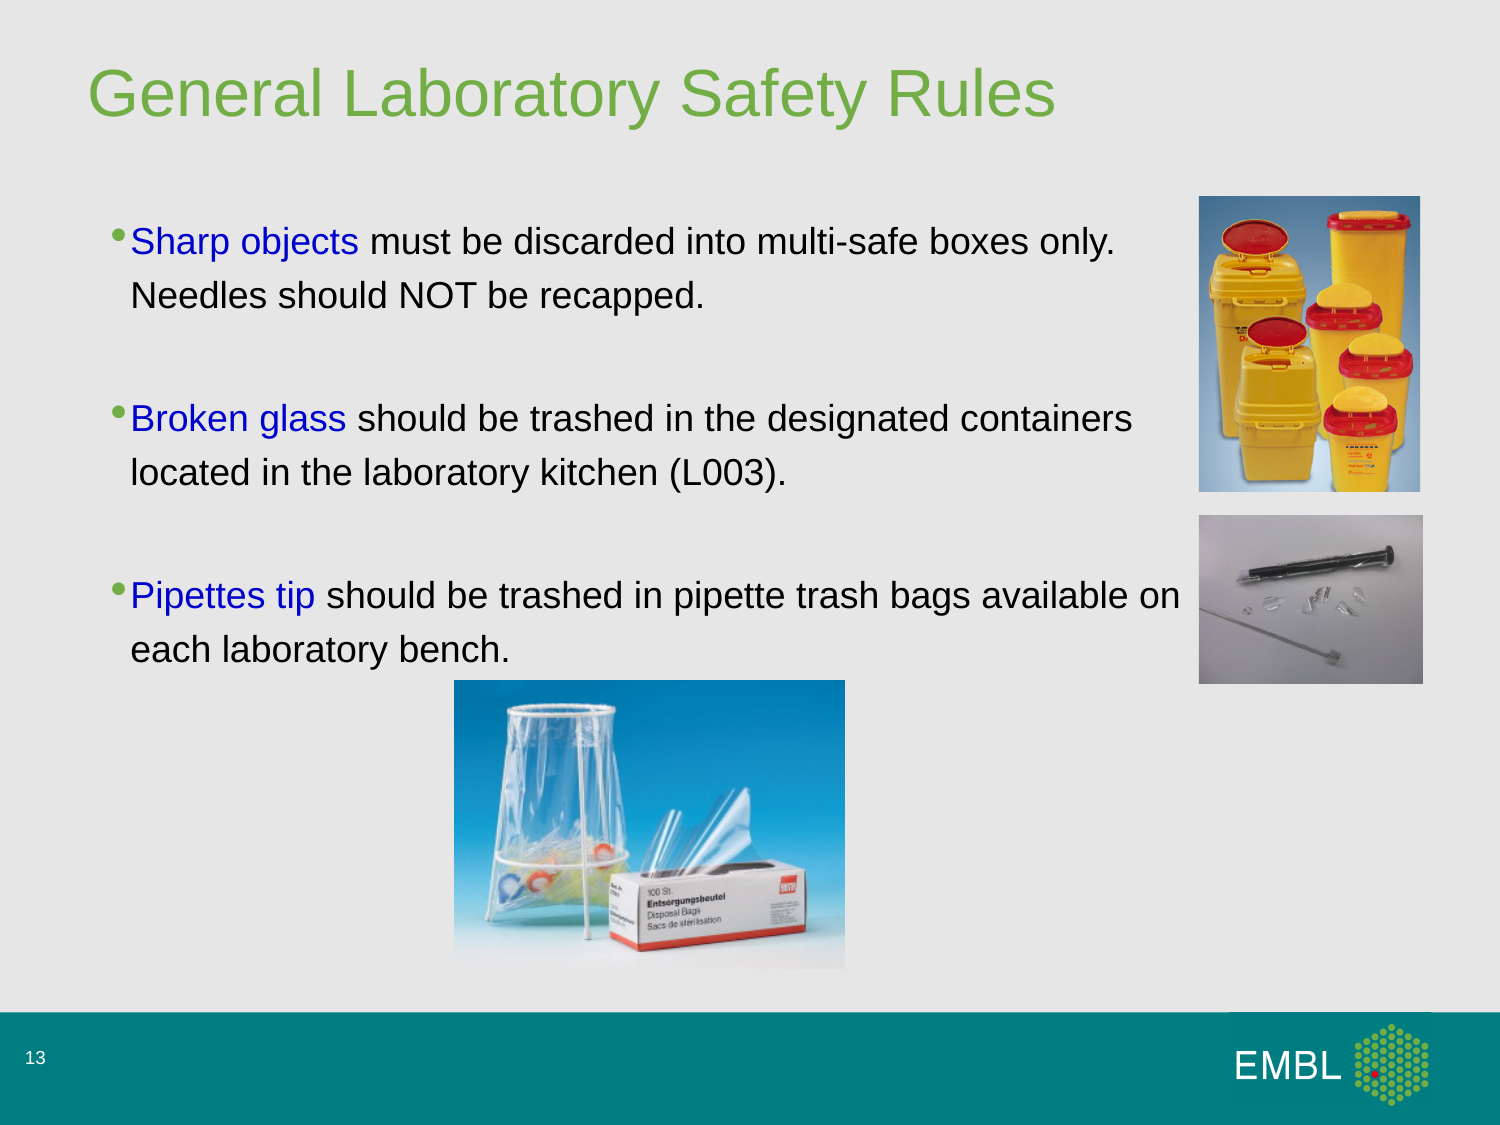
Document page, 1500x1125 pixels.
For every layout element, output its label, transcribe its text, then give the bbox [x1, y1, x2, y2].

picture [454, 704, 845, 970]
picture [1198, 196, 1421, 492]
picture [1229, 1012, 1432, 1110]
text_box <number> [24, 1045, 75, 1084]
text_box General Laboratory Safety Rules [87, 49, 1425, 175]
text_box Sharp objects must be discarded into multi-safe boxes only. Needles should NOT be recapped. Broken glass should be trashed in the designated containers located in the laboratory kitchen (L003). Pipettes tip should be trashed in pipette trash bags available on each laboratory bench. [112, 208, 1199, 681]
text_box [1198, 515, 1423, 684]
